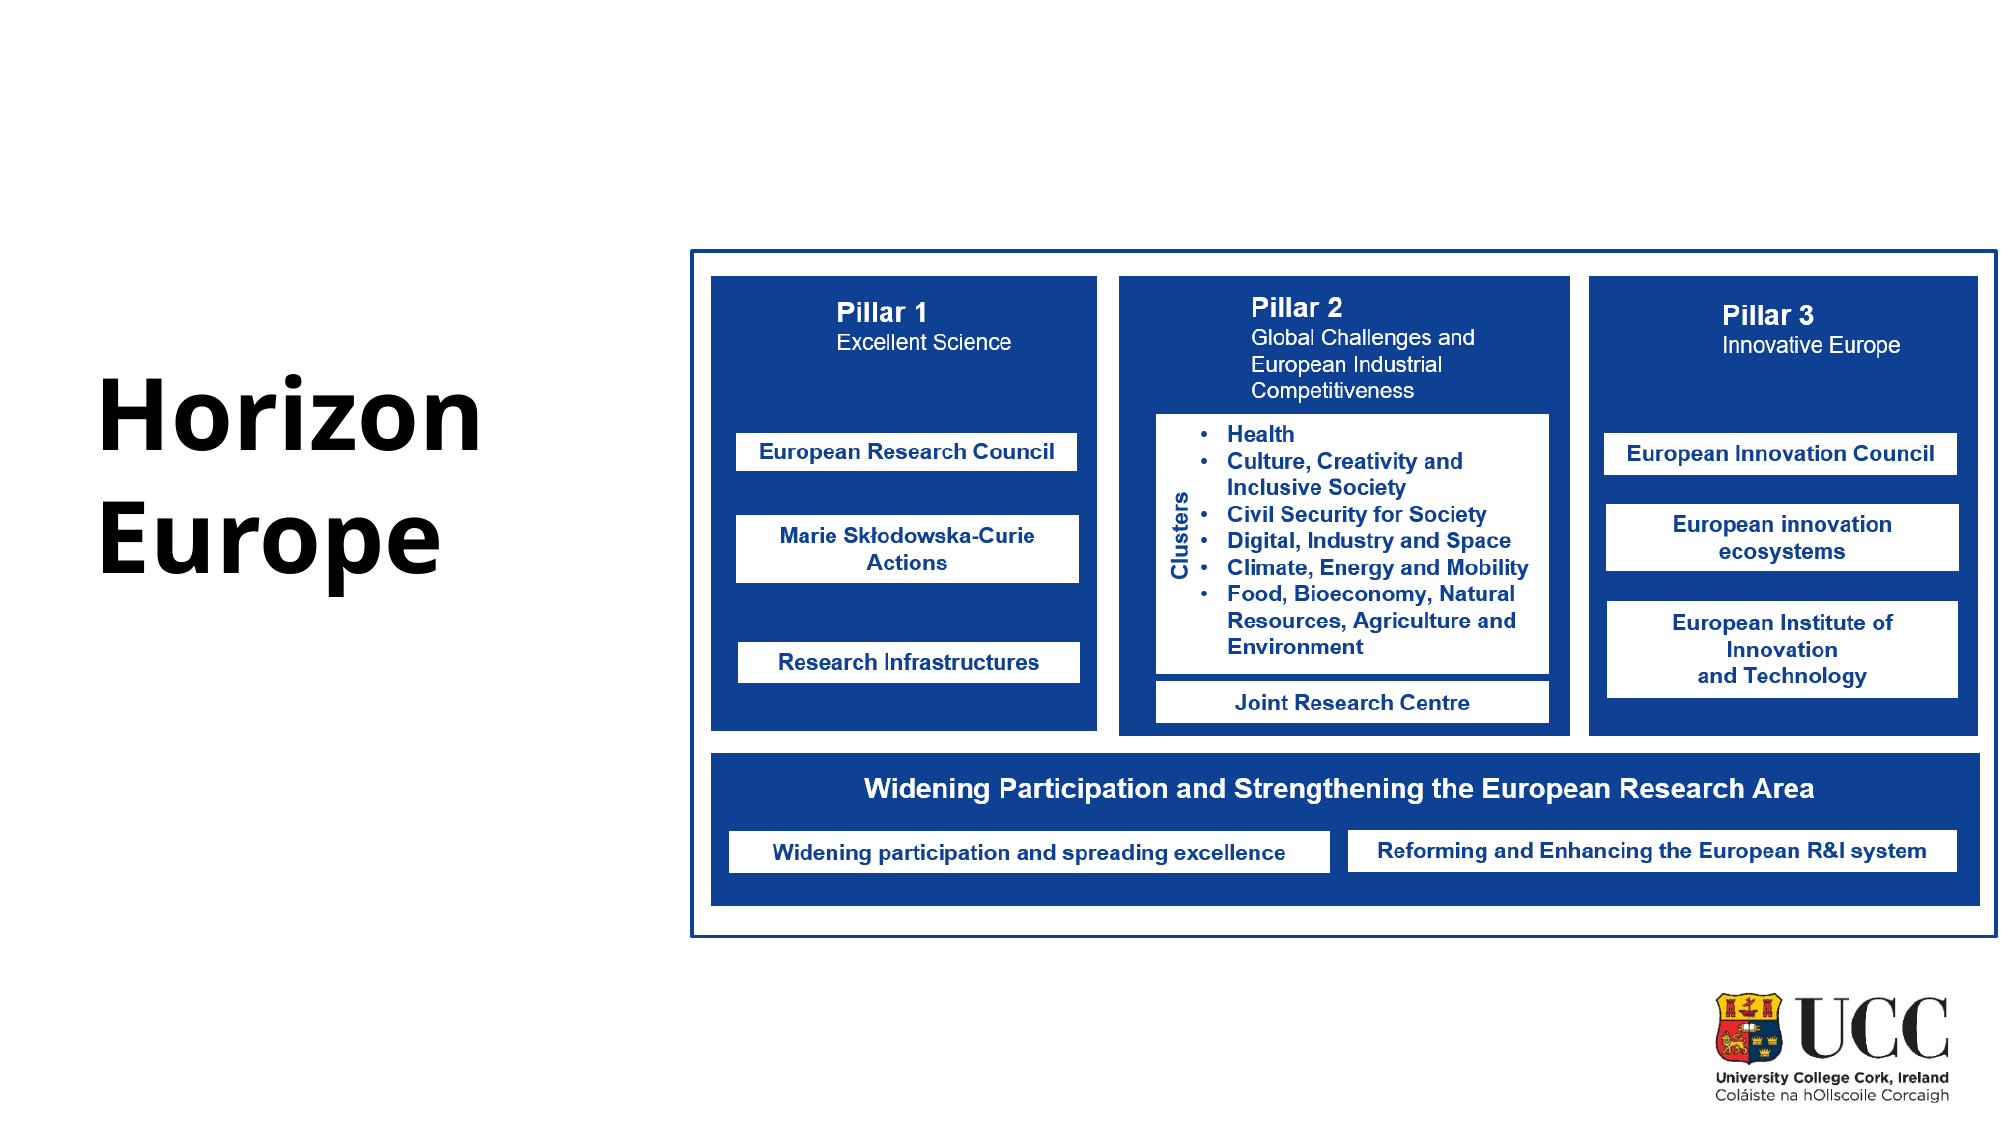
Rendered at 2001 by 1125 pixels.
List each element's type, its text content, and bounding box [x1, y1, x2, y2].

text_box Horizon Europe [0, 104, 690, 692]
picture [1713, 991, 1951, 1103]
picture [690, 249, 2000, 938]
